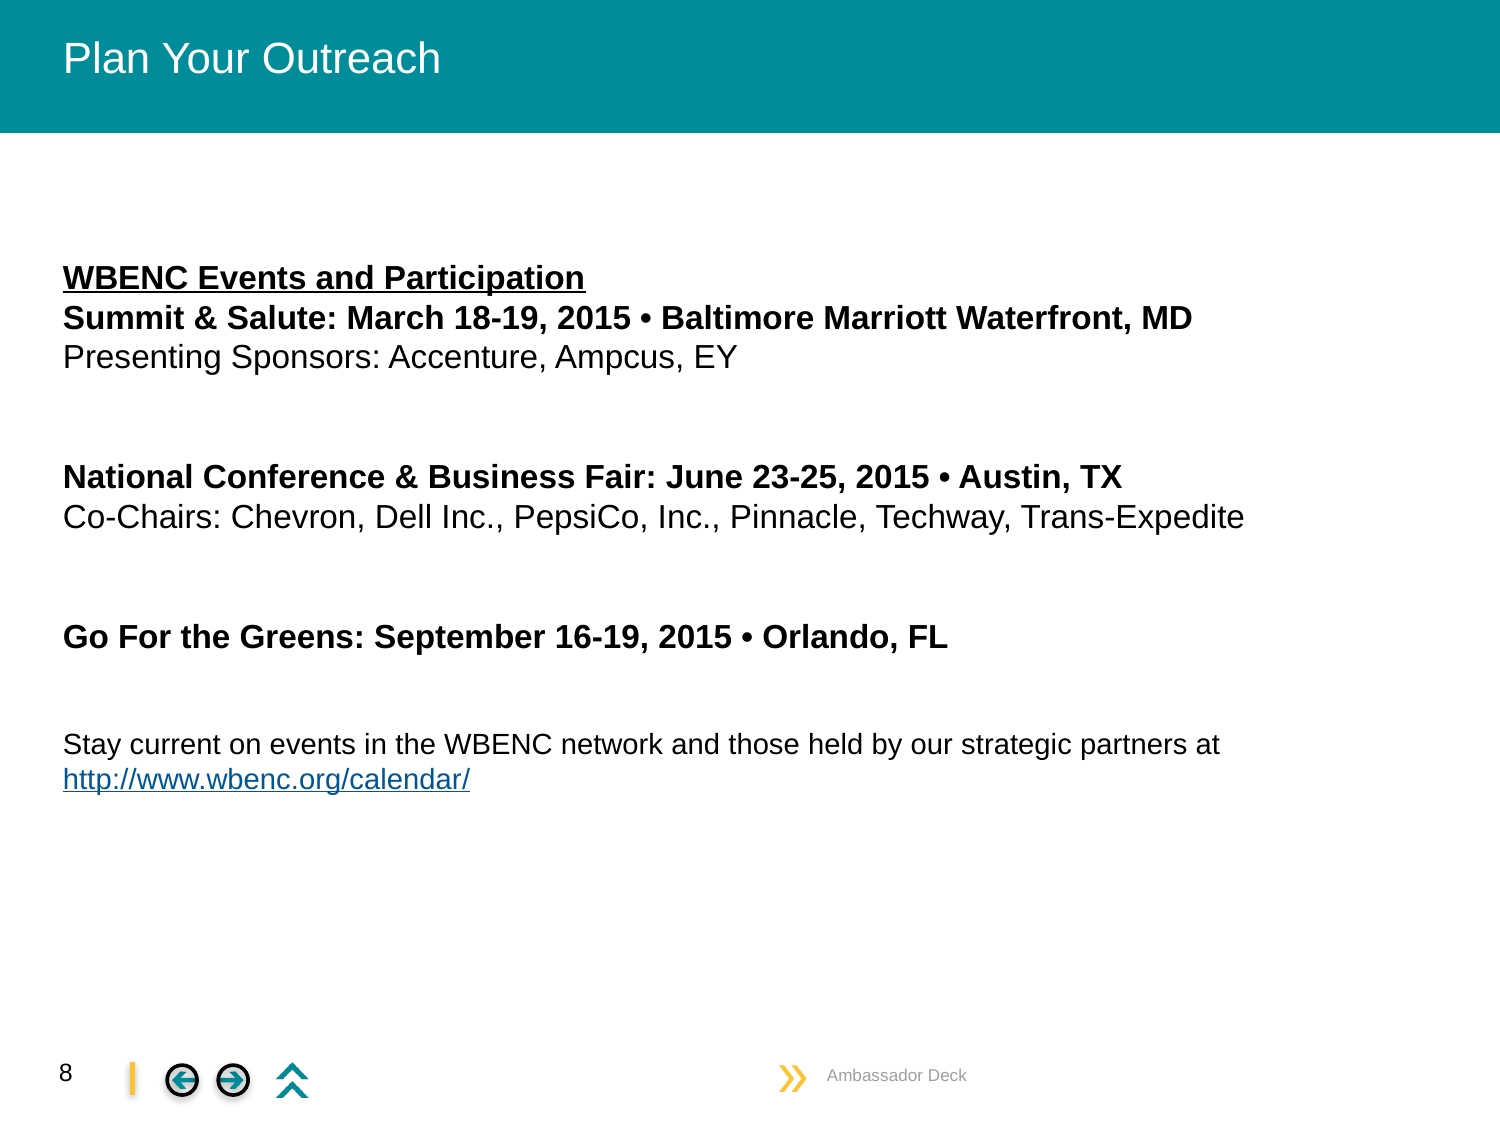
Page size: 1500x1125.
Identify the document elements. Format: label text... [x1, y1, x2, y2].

title Plan Your Outreach [63, 0, 1438, 122]
picture [779, 1065, 807, 1092]
picture [275, 1062, 309, 1098]
list WBENC Events and Participation Summit & Salute: March 18-19, 2015 • Baltimore Marriott Waterfront, MD Presenting Sponsors: Accenture, Ampcus, EY National Conference & Business Fair: June 23-25, 2015 • Austin, TX Co-Chairs: Chevron, Dell Inc., PepsiCo, Inc., Pinnacle, Techway, Trans-Expedite Go For the Greens: September 16-19, 2015 • Orlando, FL Stay current on events in the WBENC network and those held by our strategic partners at http://www.wbenc.org/calendar/ [63, 156, 1438, 988]
